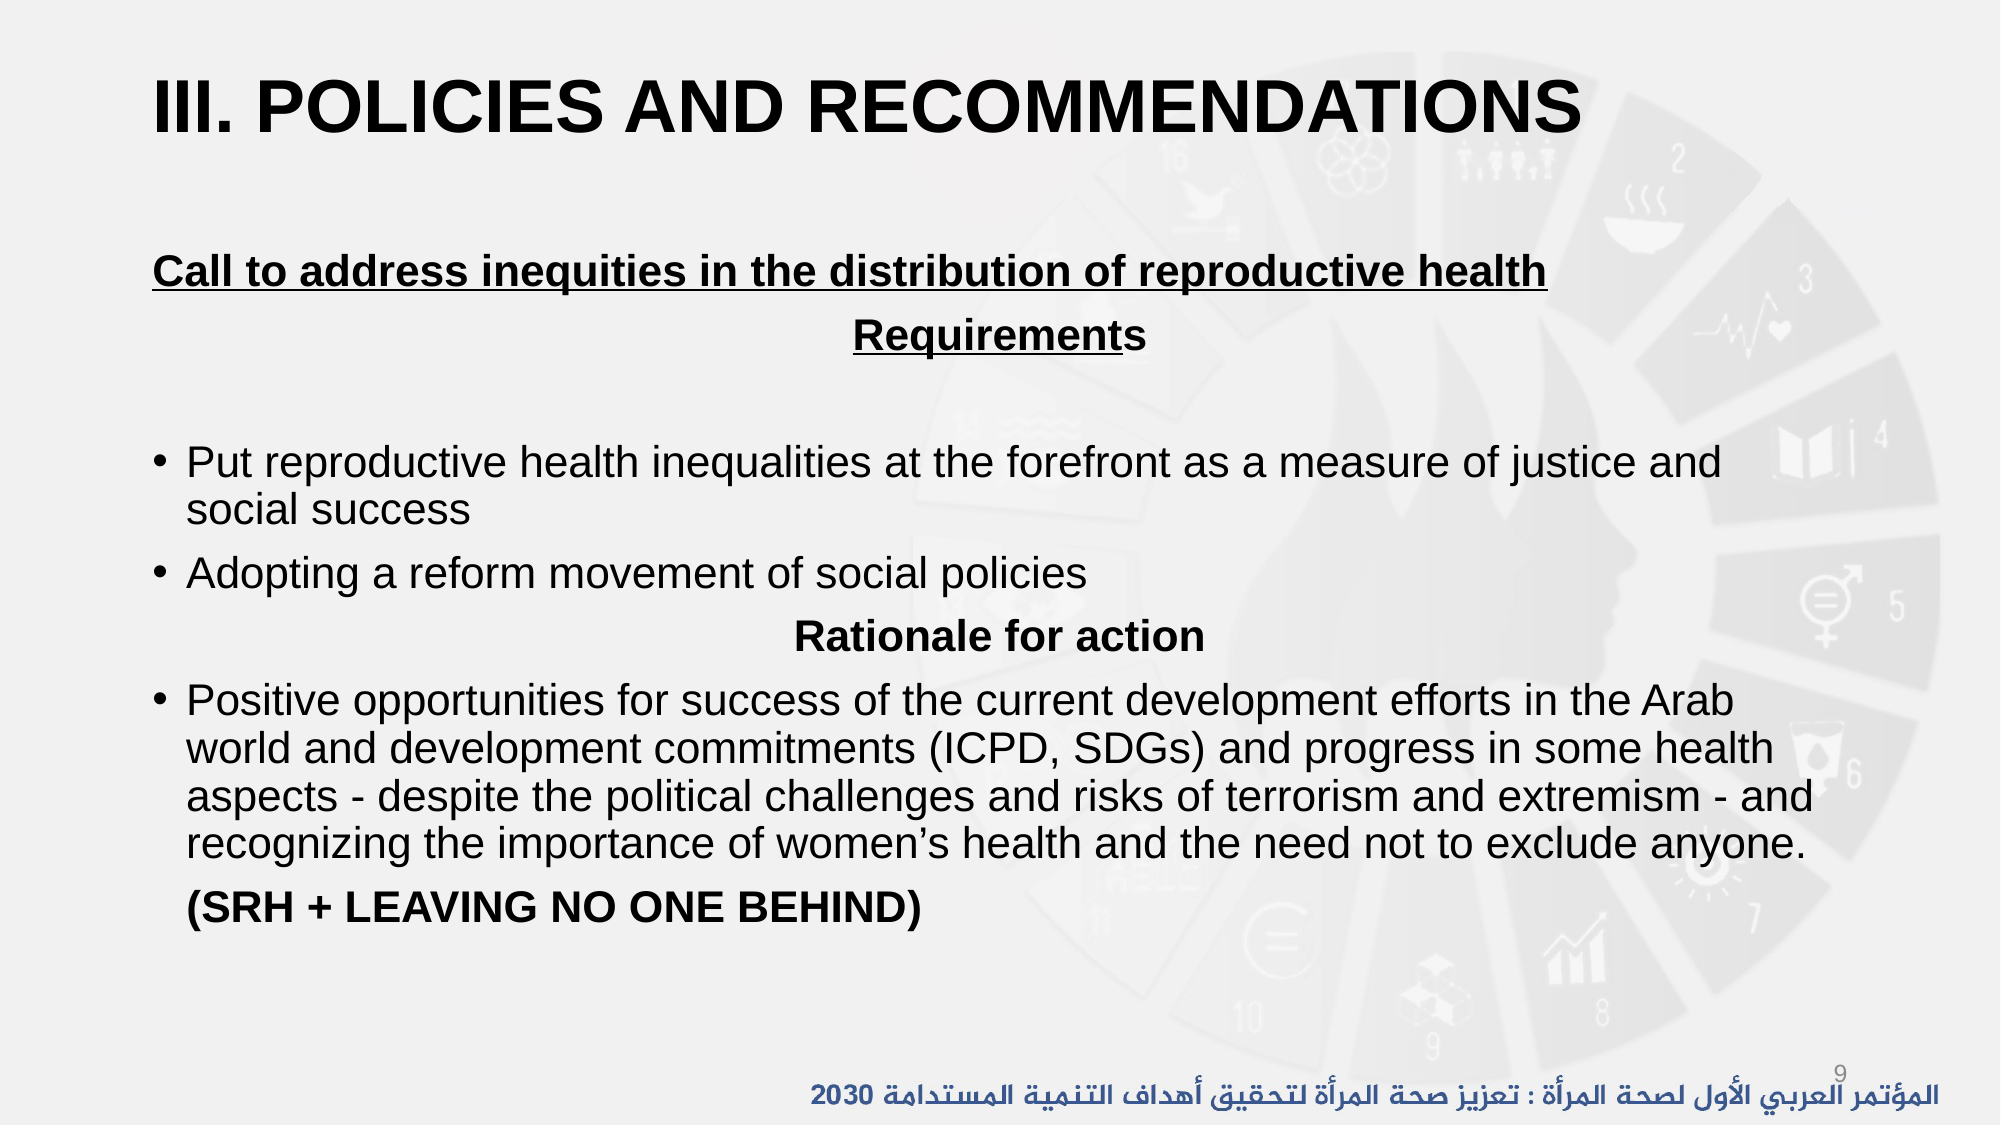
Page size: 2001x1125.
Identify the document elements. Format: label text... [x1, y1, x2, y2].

picture [0, 0, 2001, 1125]
title III. POLICIES AND RECOMMENDATIONS [137, 59, 1863, 200]
list Call to address inequities in the distribution of reproductive health Requirements Put reproductive health inequalities at the forefront as a measure of justice and social success Adopting a reform movement of social policies Rationale for action Positive opportunities for success of the current development efforts in the Arab world and development commitments (ICPD, SDGs) and progress in some health aspects - despite the political challenges and risks of terrorism and extremism - and recognizing the importance of women’s health and the need not to exclude anyone. (SRH + Leaving NO ONE BEHIND) [137, 240, 1863, 955]
slide_number 9 [1412, 1042, 1863, 1103]
